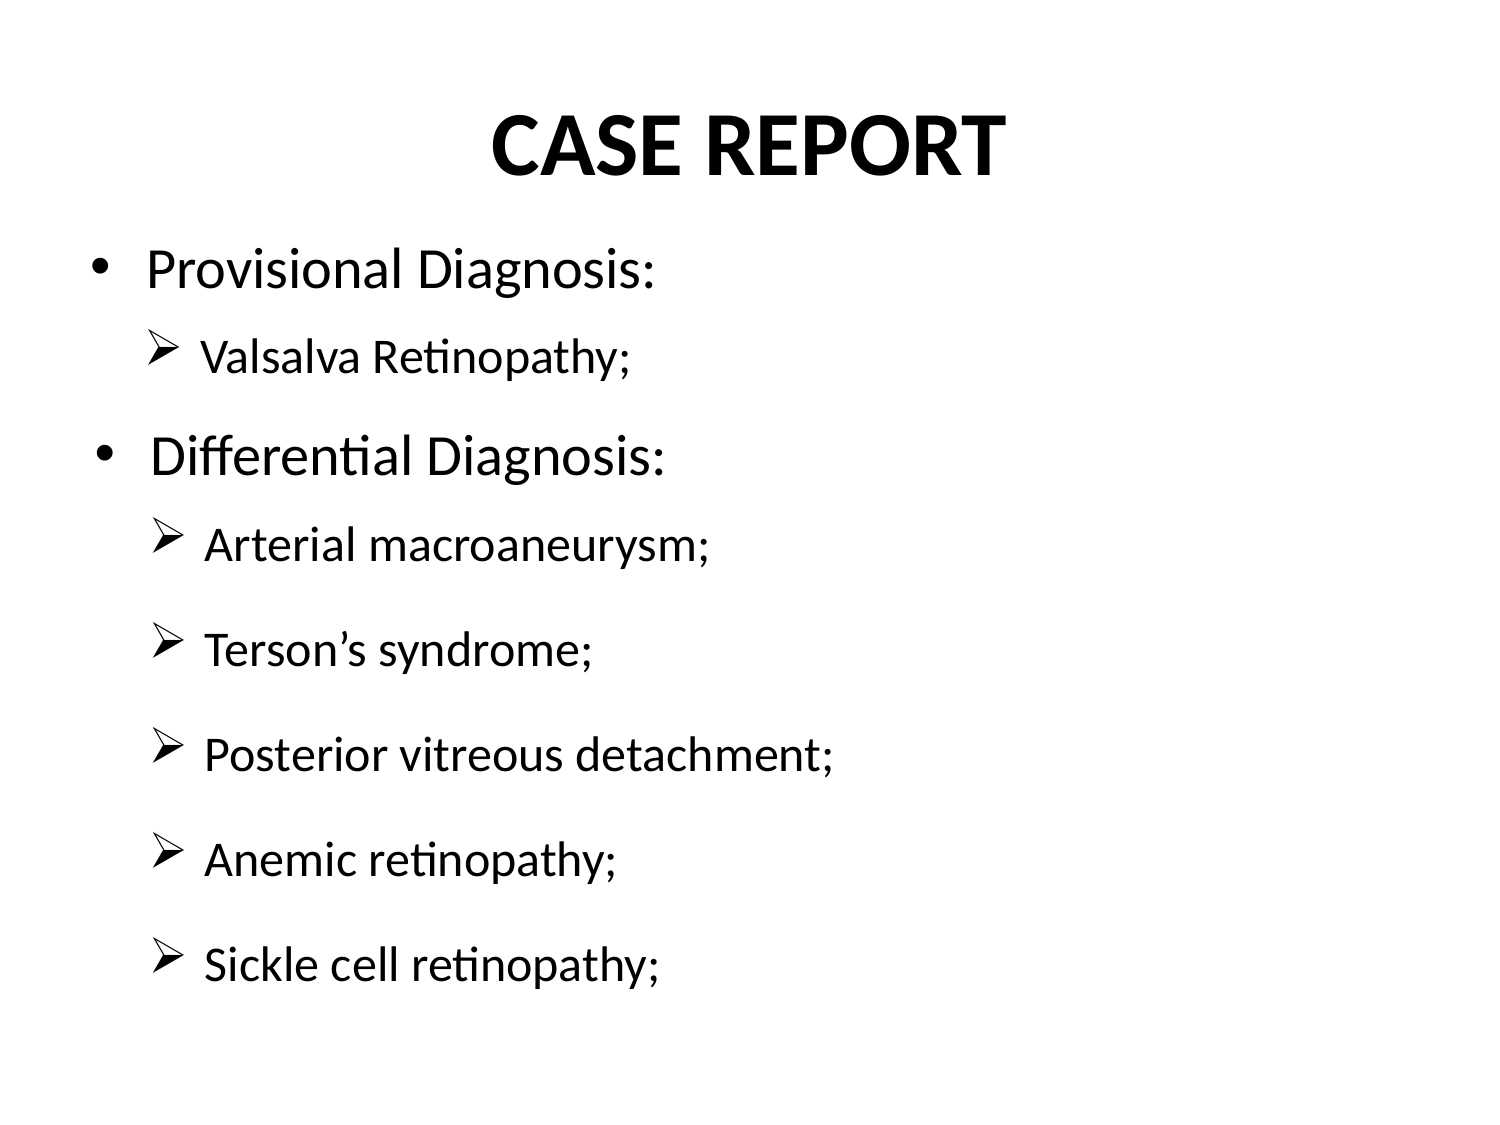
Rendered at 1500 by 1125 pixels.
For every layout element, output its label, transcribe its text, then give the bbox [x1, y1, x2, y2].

text_box Arterial macroaneurysm; Terson’s syndrome; Posterior vitreous detachment; Anemic retinopathy; Sickle cell retinopathy; [133, 503, 1411, 1055]
list Provisional Diagnosis: [75, 222, 1425, 324]
title CASE REPORT [75, 45, 1425, 222]
text_box Valsalva Retinopathy; [128, 316, 1407, 399]
text_box Differential Diagnosis: [79, 410, 1430, 511]
